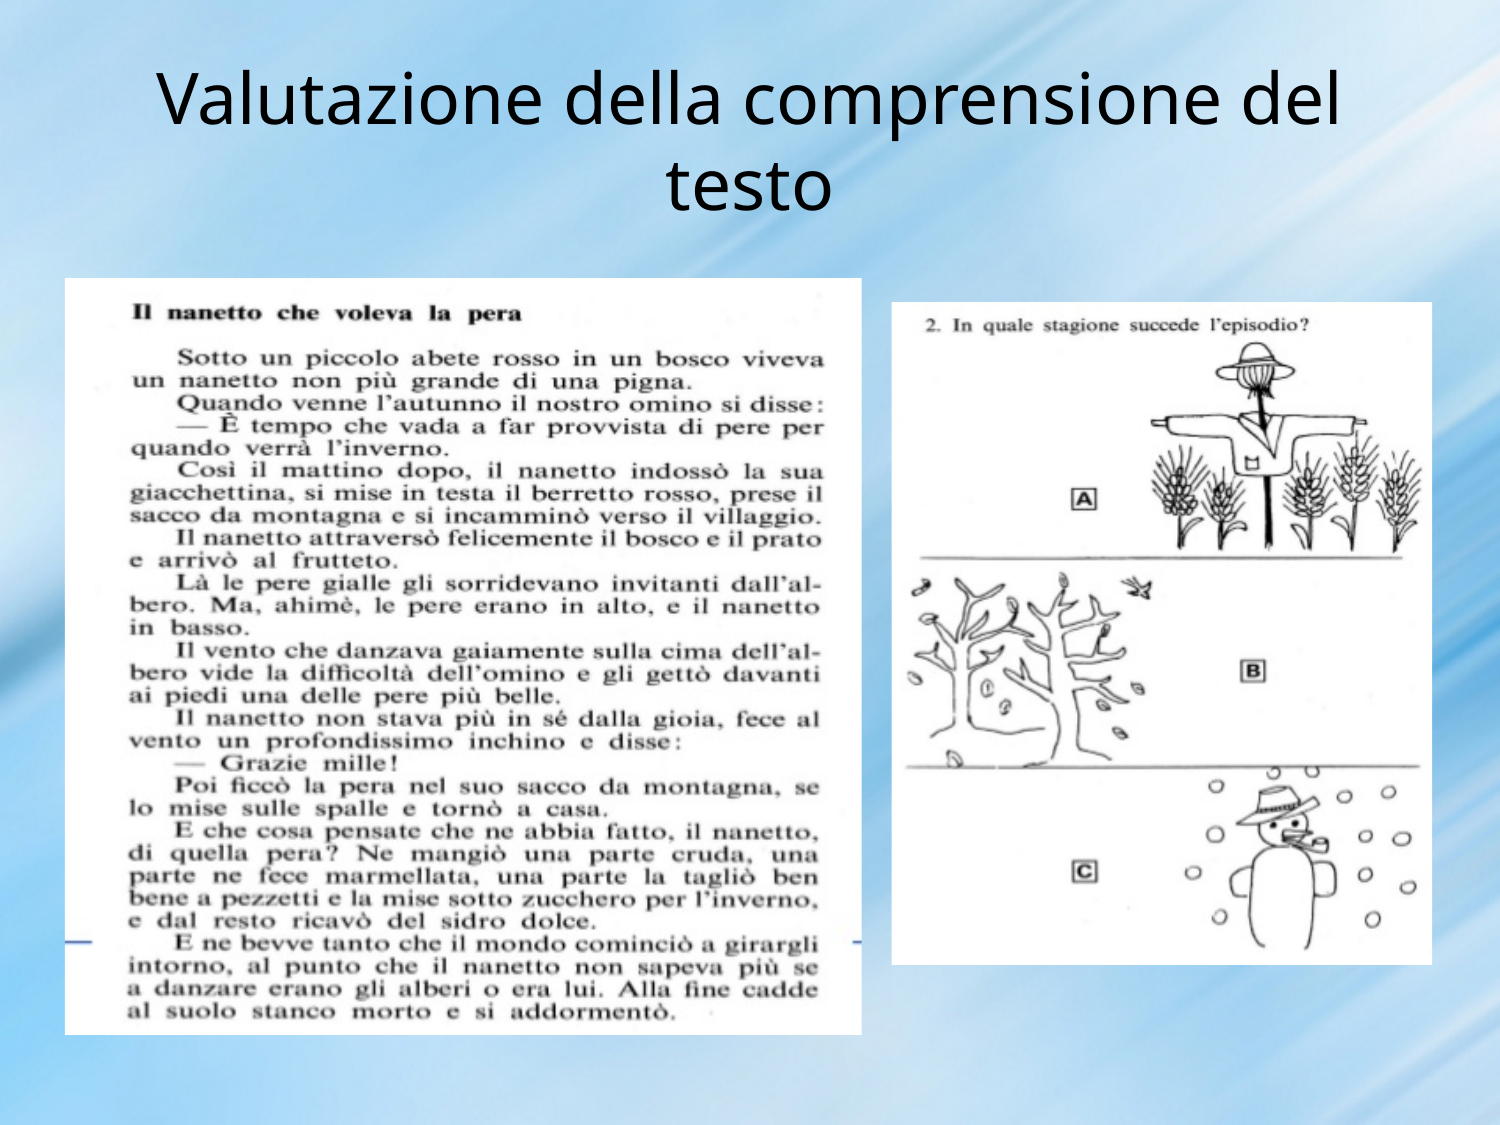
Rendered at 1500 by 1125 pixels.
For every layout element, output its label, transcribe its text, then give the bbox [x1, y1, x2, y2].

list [64, 278, 862, 1036]
title Valutazione della comprensione del testo [75, 45, 1425, 233]
picture [0, 0, 1500, 1125]
